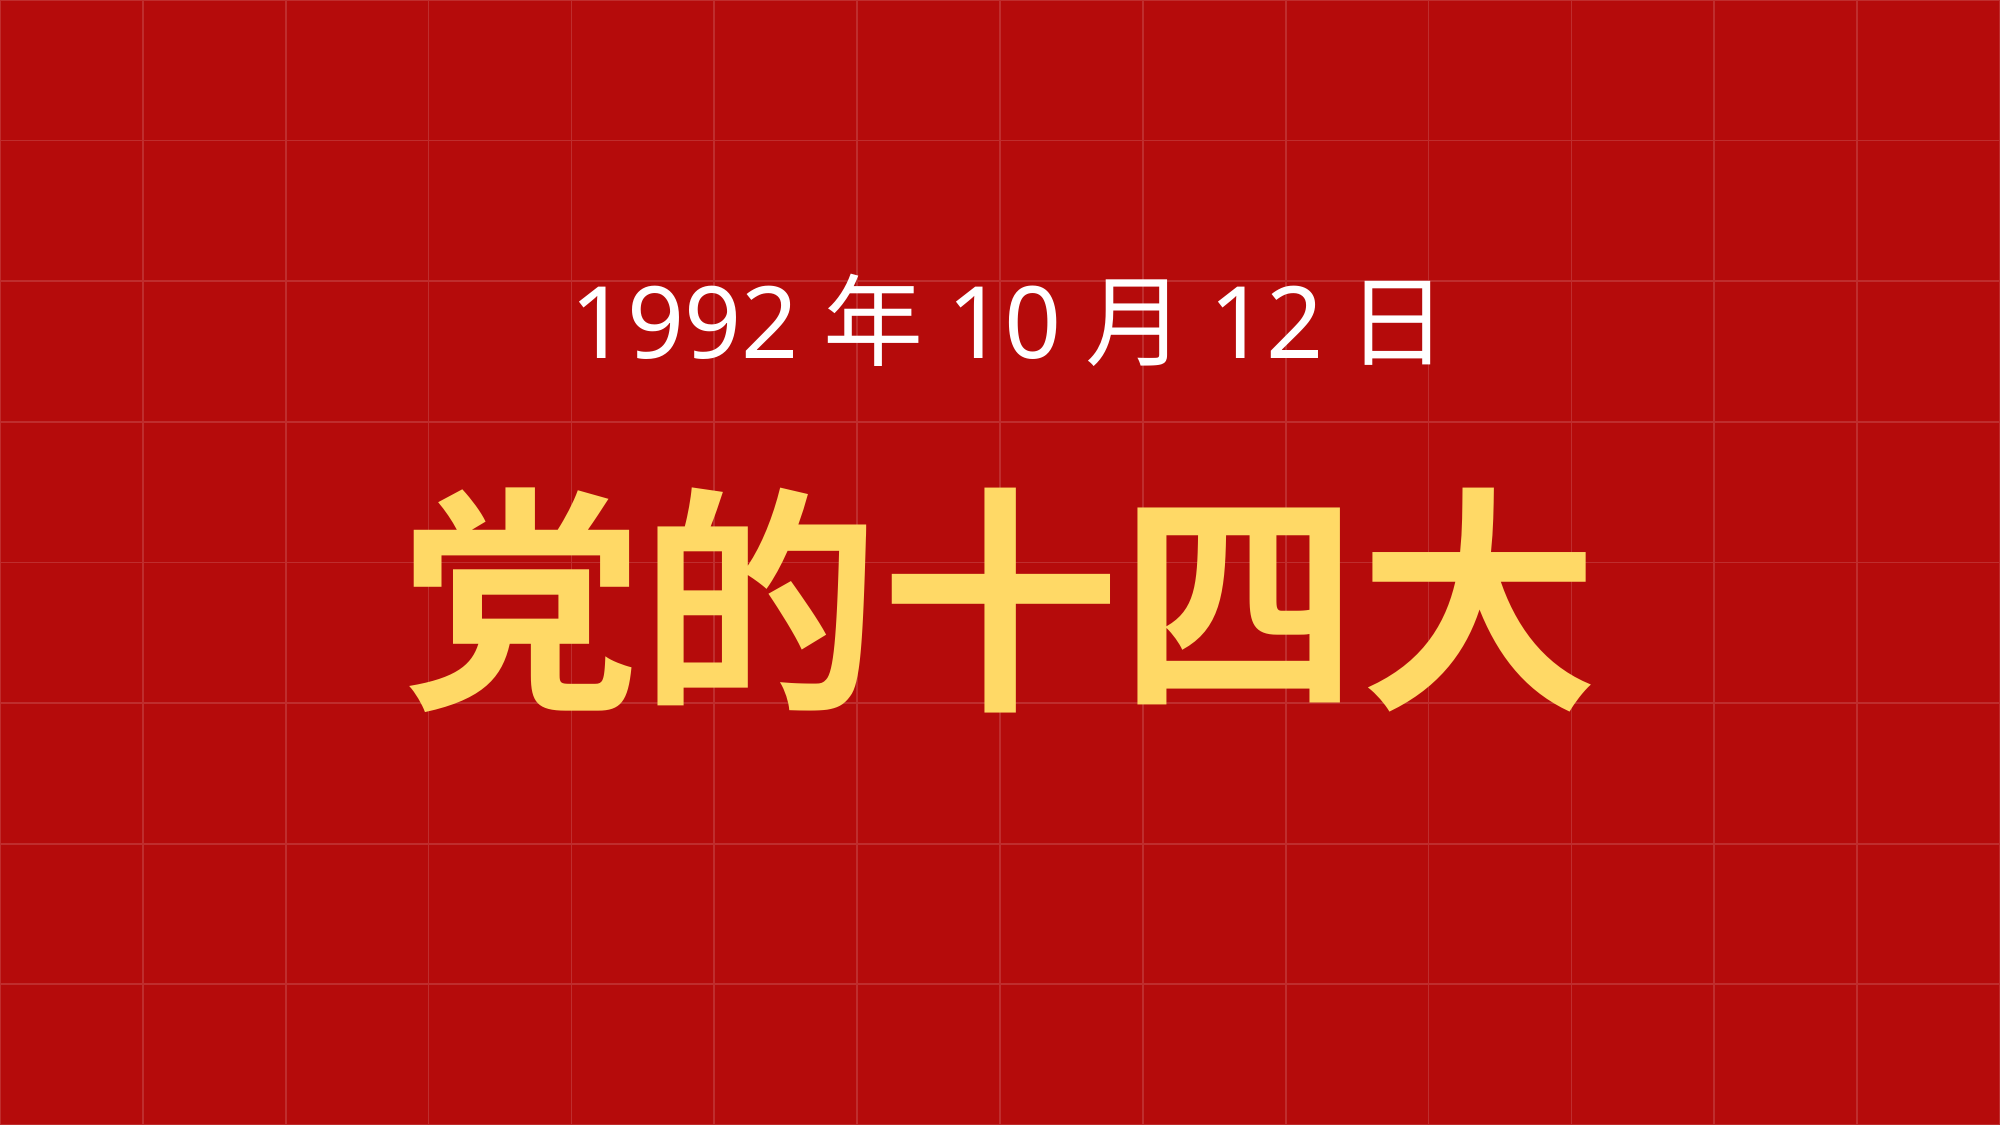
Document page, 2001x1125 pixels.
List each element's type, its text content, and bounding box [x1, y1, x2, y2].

text_box 党的十四大 [386, 444, 1614, 747]
text_box 1992年10月12日 [555, 250, 1463, 386]
